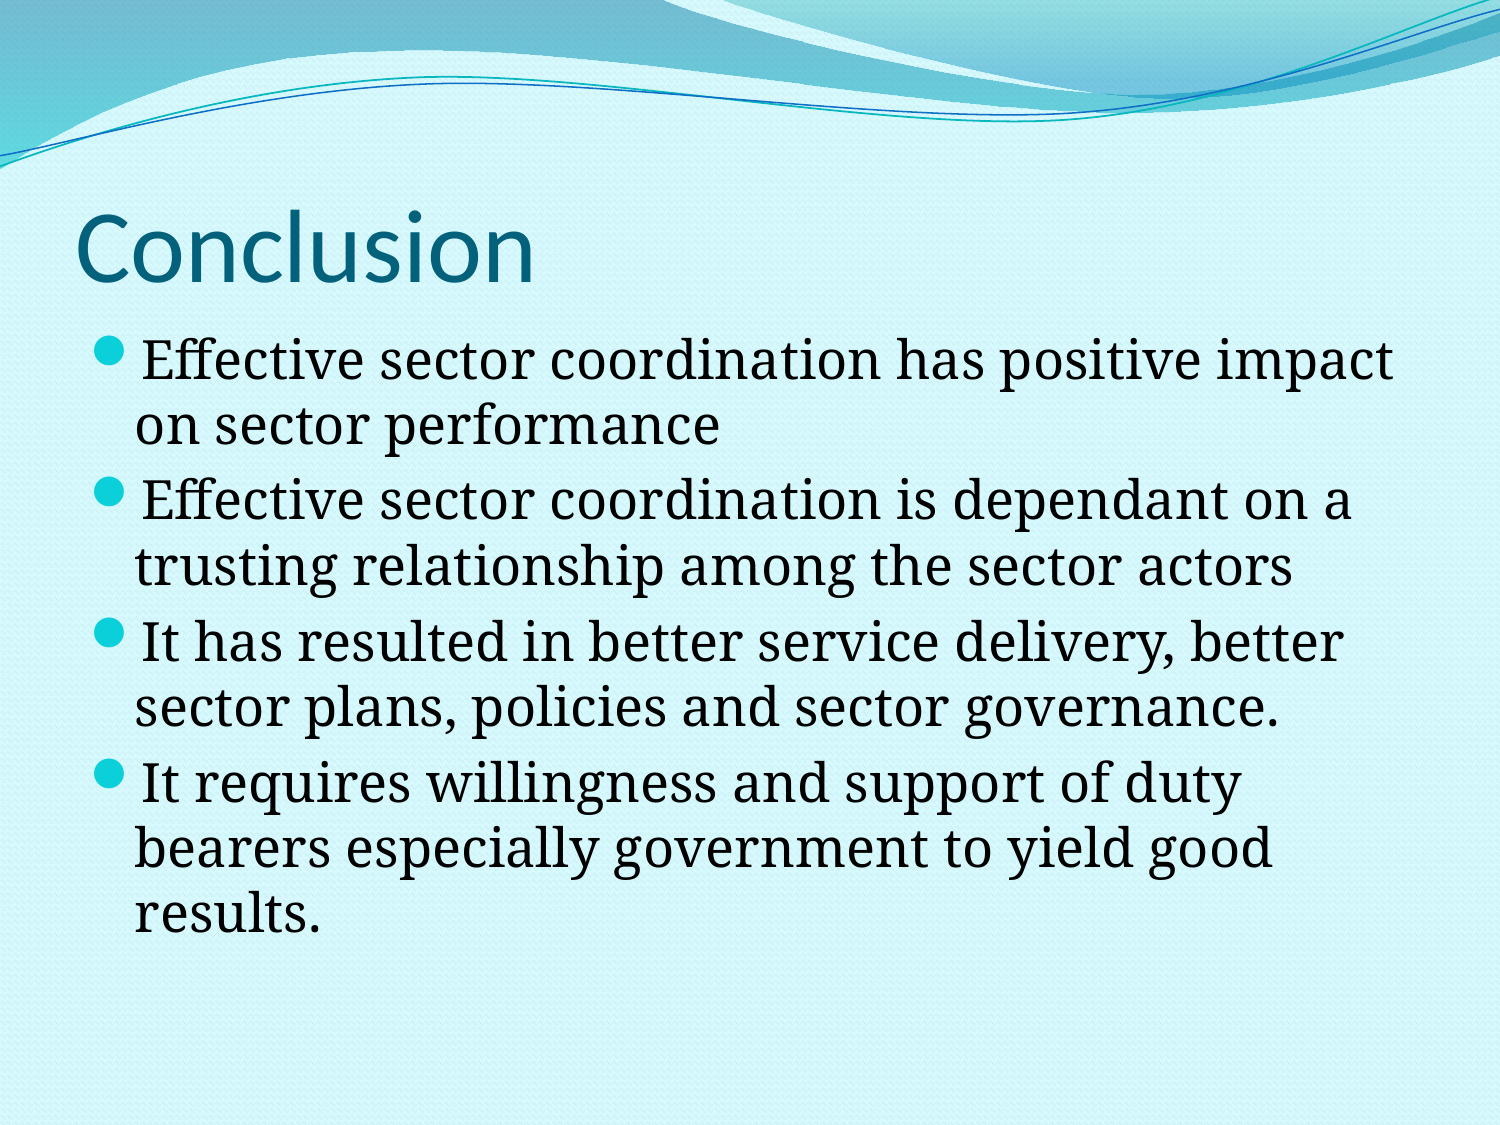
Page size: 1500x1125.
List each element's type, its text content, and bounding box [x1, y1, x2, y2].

title Conclusion [75, 115, 1425, 303]
list Effective sector coordination has positive impact on sector performance Effective sector coordination is dependant on a trusting relationship among the sector actors It has resulted in better service delivery, better sector plans, policies and sector governance. It requires willingness and support of duty bearers especially government to yield good results. [75, 317, 1425, 1038]
